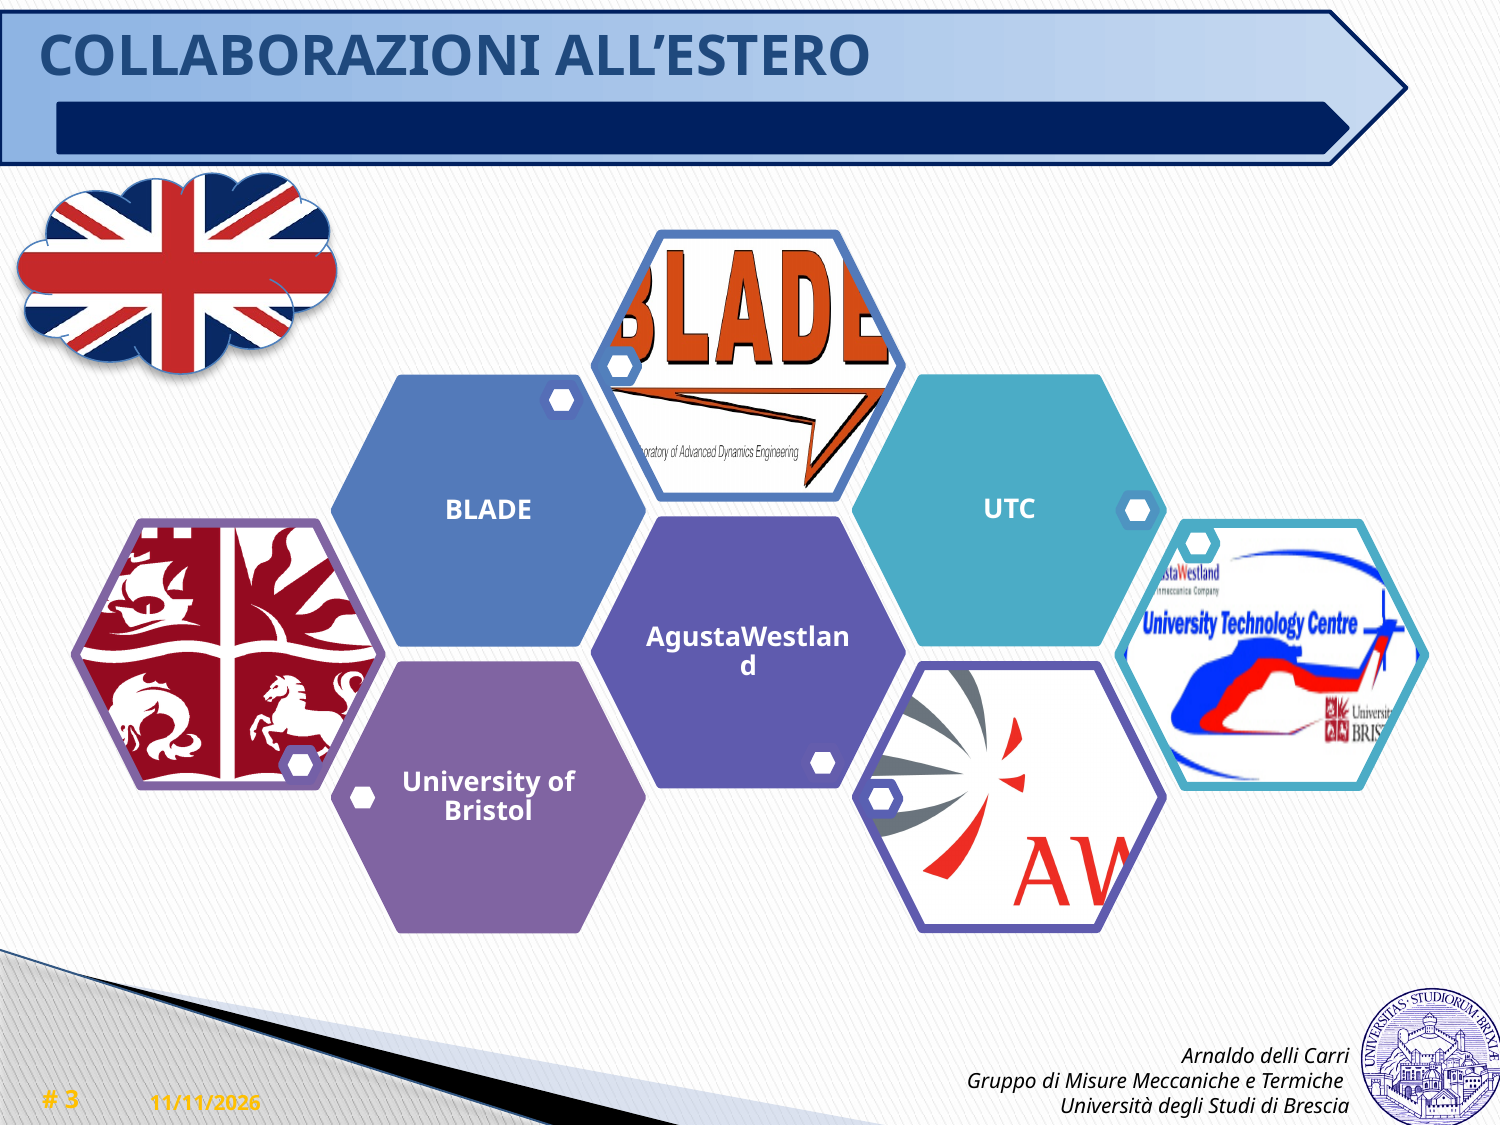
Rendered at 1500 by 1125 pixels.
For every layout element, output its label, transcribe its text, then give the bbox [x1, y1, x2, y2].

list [74, 210, 1426, 954]
footer Arnaldo delli Carri Gruppo di Misure Meccaniche e Termiche Università degli Studi di Brescia [903, 1023, 1365, 1125]
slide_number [94, 1065, 317, 1125]
picture [1355, 984, 1500, 1125]
title COLLABORAZIONI ALL’ESTERO [23, 11, 1301, 94]
text_box [16, 172, 322, 348]
slide_number # 3 [0, 1065, 94, 1125]
